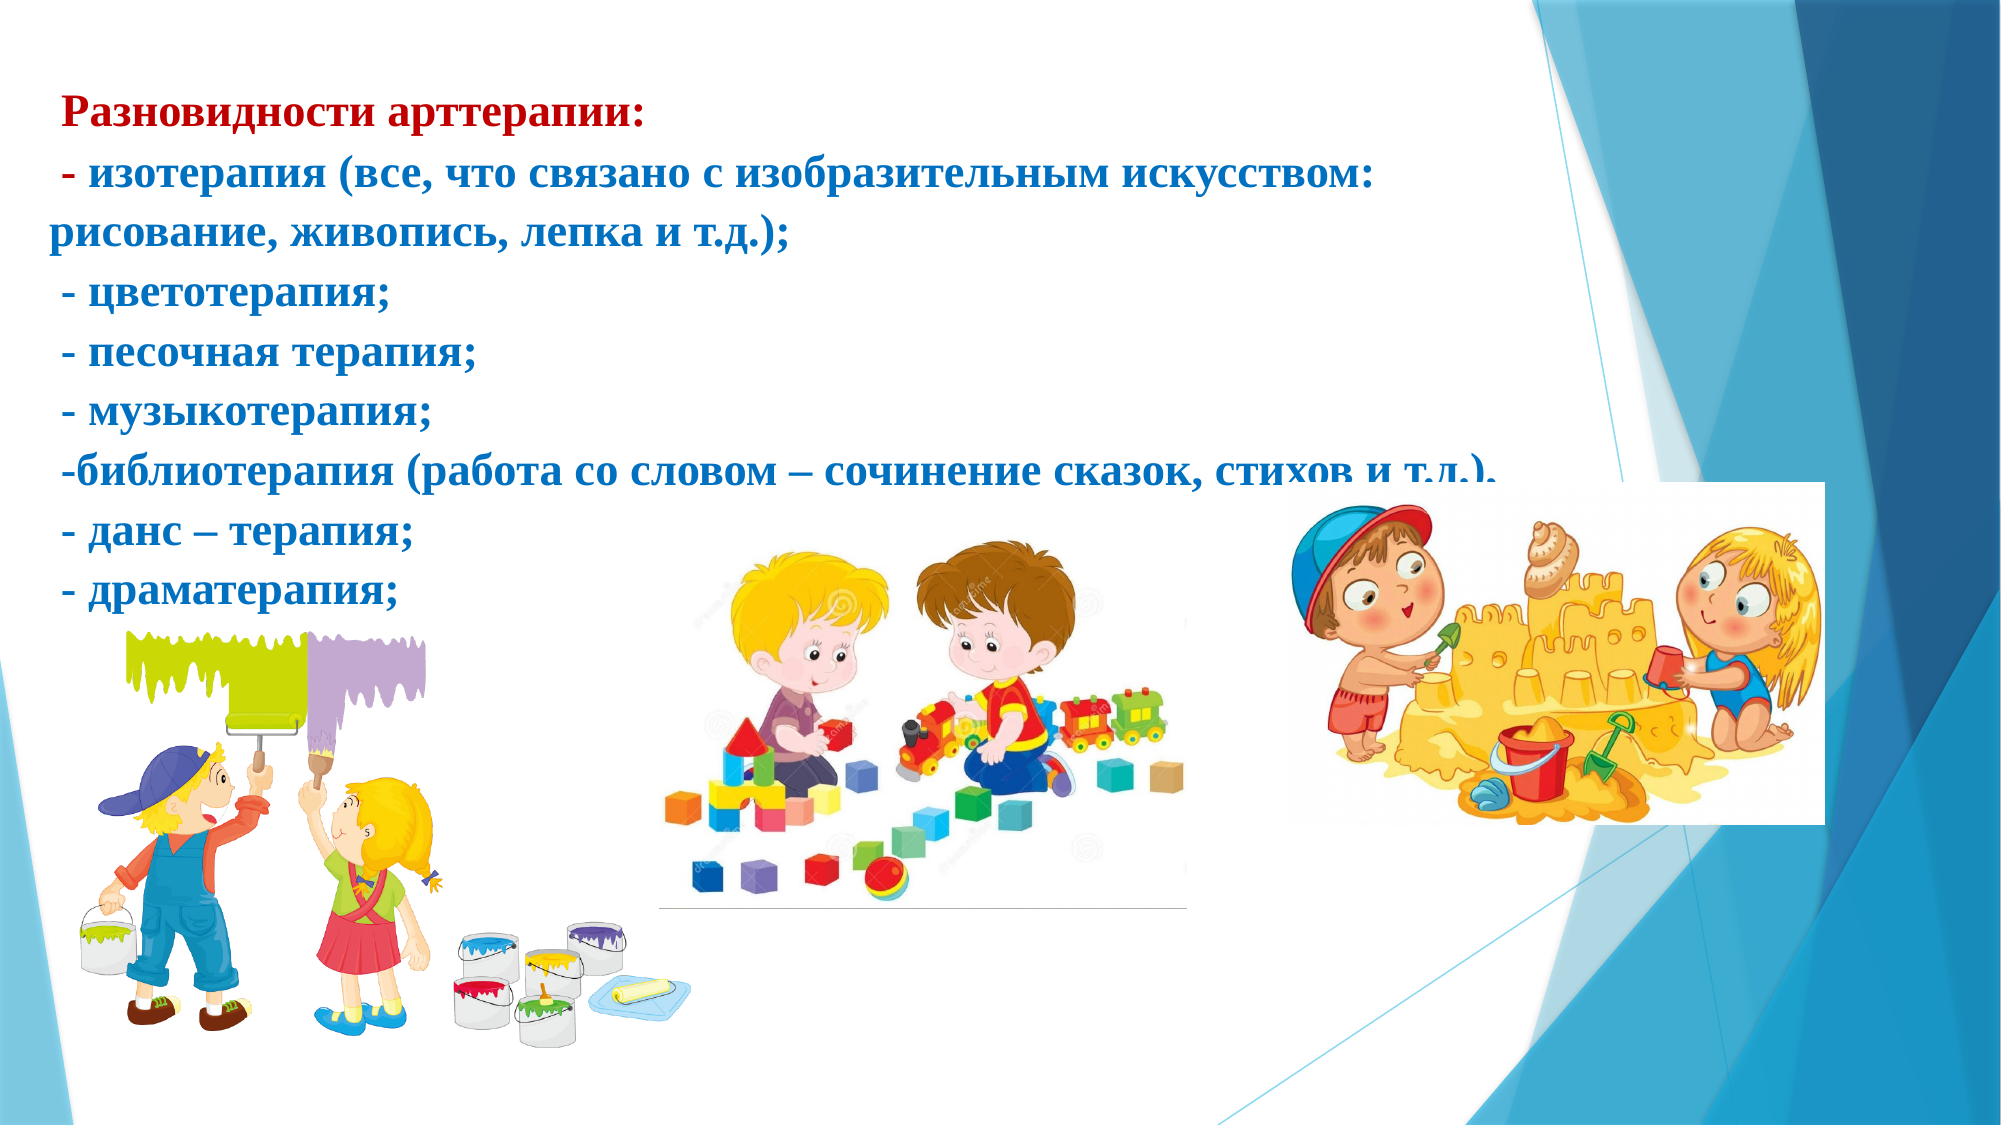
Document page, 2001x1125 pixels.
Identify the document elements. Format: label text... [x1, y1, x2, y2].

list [79, 629, 692, 1049]
picture [658, 532, 1188, 910]
title Разновидности арттерапии: - изотерапия (все, что связано с изобразительным искусством: рисование, живопись, лепка и т.д.); - цветотерапия; - песочная терапия; - музыкотерапия; -библиотерапия (работа со словом – сочинение сказок, стихов и т.д.), - данс – терапия; - драматерапия; [34, 59, 1621, 679]
picture [1281, 481, 1826, 825]
